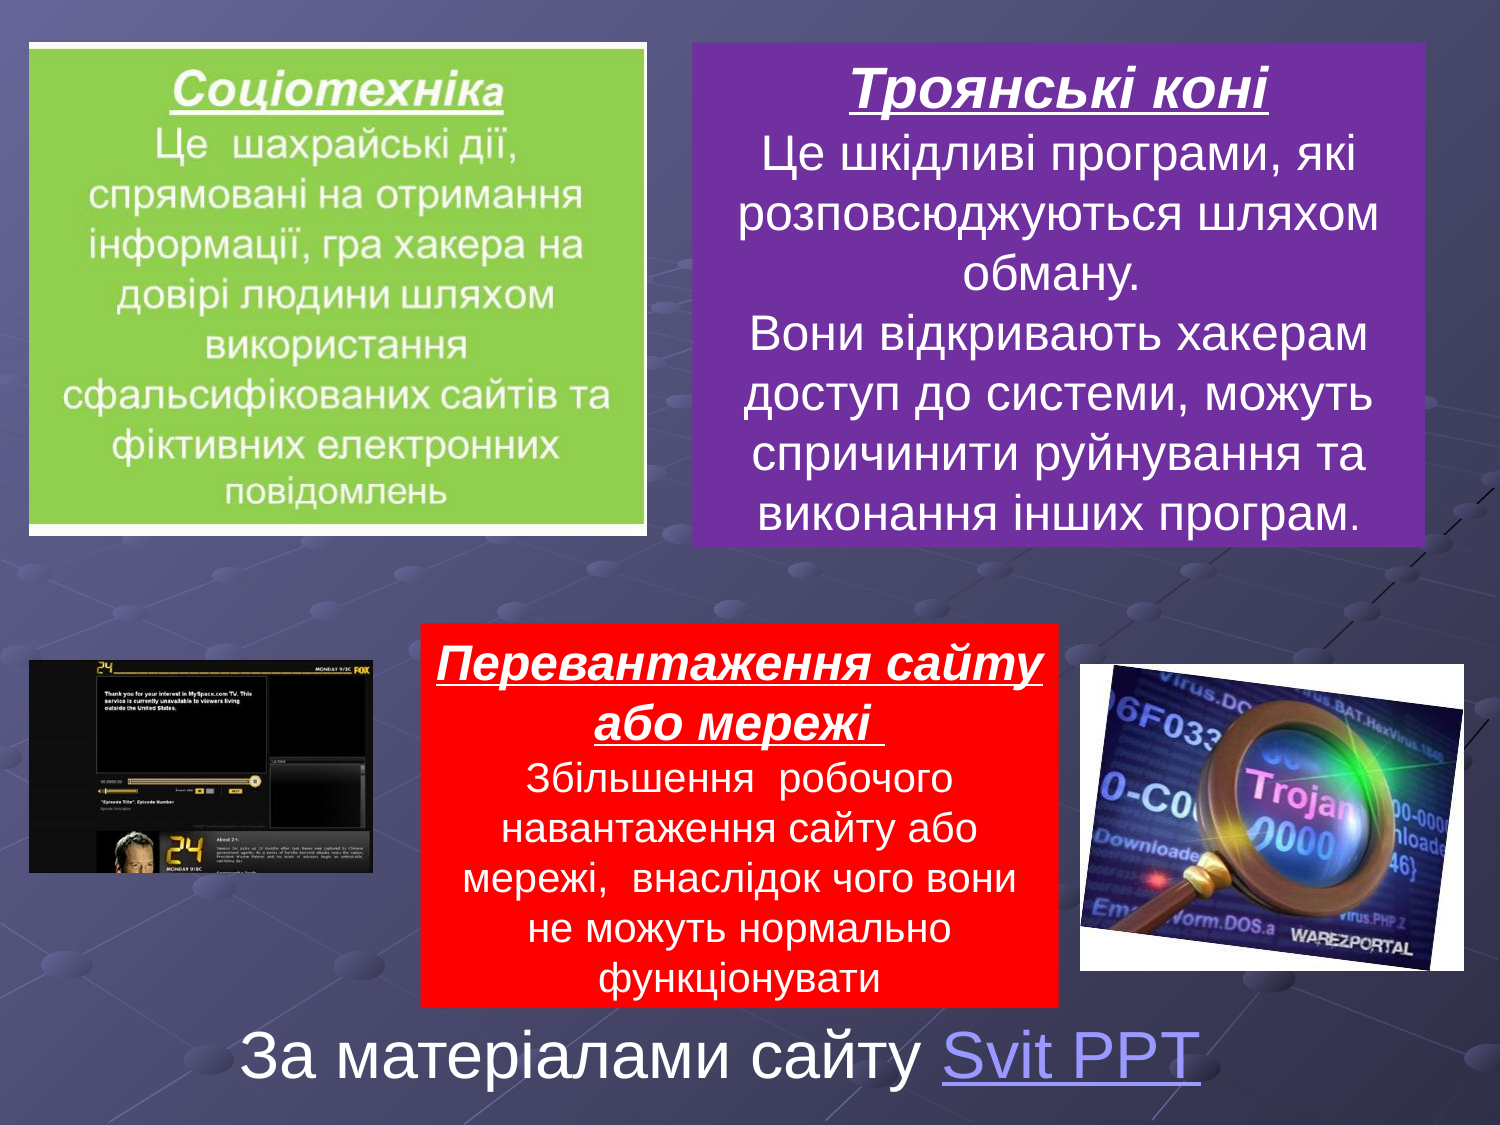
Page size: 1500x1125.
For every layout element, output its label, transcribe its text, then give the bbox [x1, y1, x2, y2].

picture [29, 42, 647, 536]
picture [29, 660, 373, 873]
picture [1080, 663, 1465, 972]
text_box Перевантаження сайту або мережі Збільшення робочого навантаження сайту або мережі, внаслідок чого вони не можуть нормально функціонувати [420, 623, 1059, 1009]
footer За матеріалами сайту Svit PPT [41, 1024, 1400, 1100]
text_box Троянські коні Це шкідливі програми, які розповсюджуються шляхом обману. Вони відкривають хакерам доступ до системи, можуть спричинити руйнування та виконання інших програм. [692, 42, 1426, 548]
